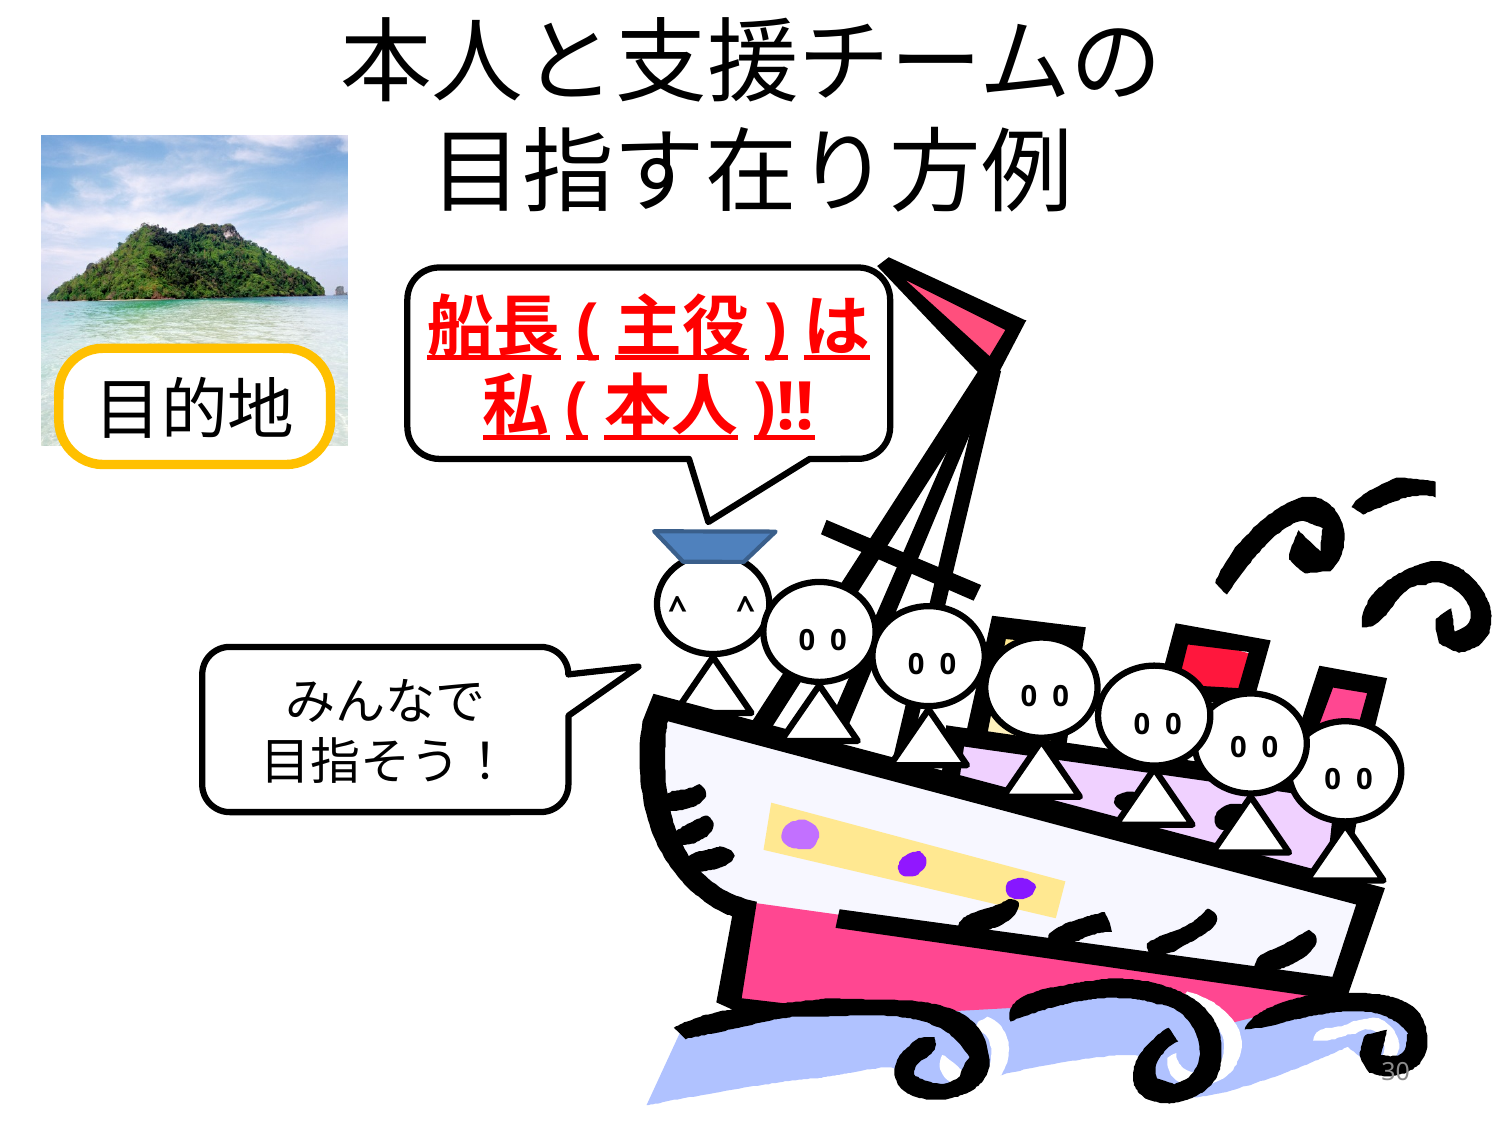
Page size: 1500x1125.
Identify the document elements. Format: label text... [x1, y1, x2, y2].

text_box 目的地 [74, 457, 315, 467]
text_box みんなで 目指そう！ [200, 644, 620, 815]
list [625, 243, 1500, 1119]
text_box 船長(主役)は私(本人)!! [405, 265, 620, 462]
title 本人と支援チームの 目指す在り方例 [76, 19, 1427, 207]
picture [41, 135, 349, 447]
